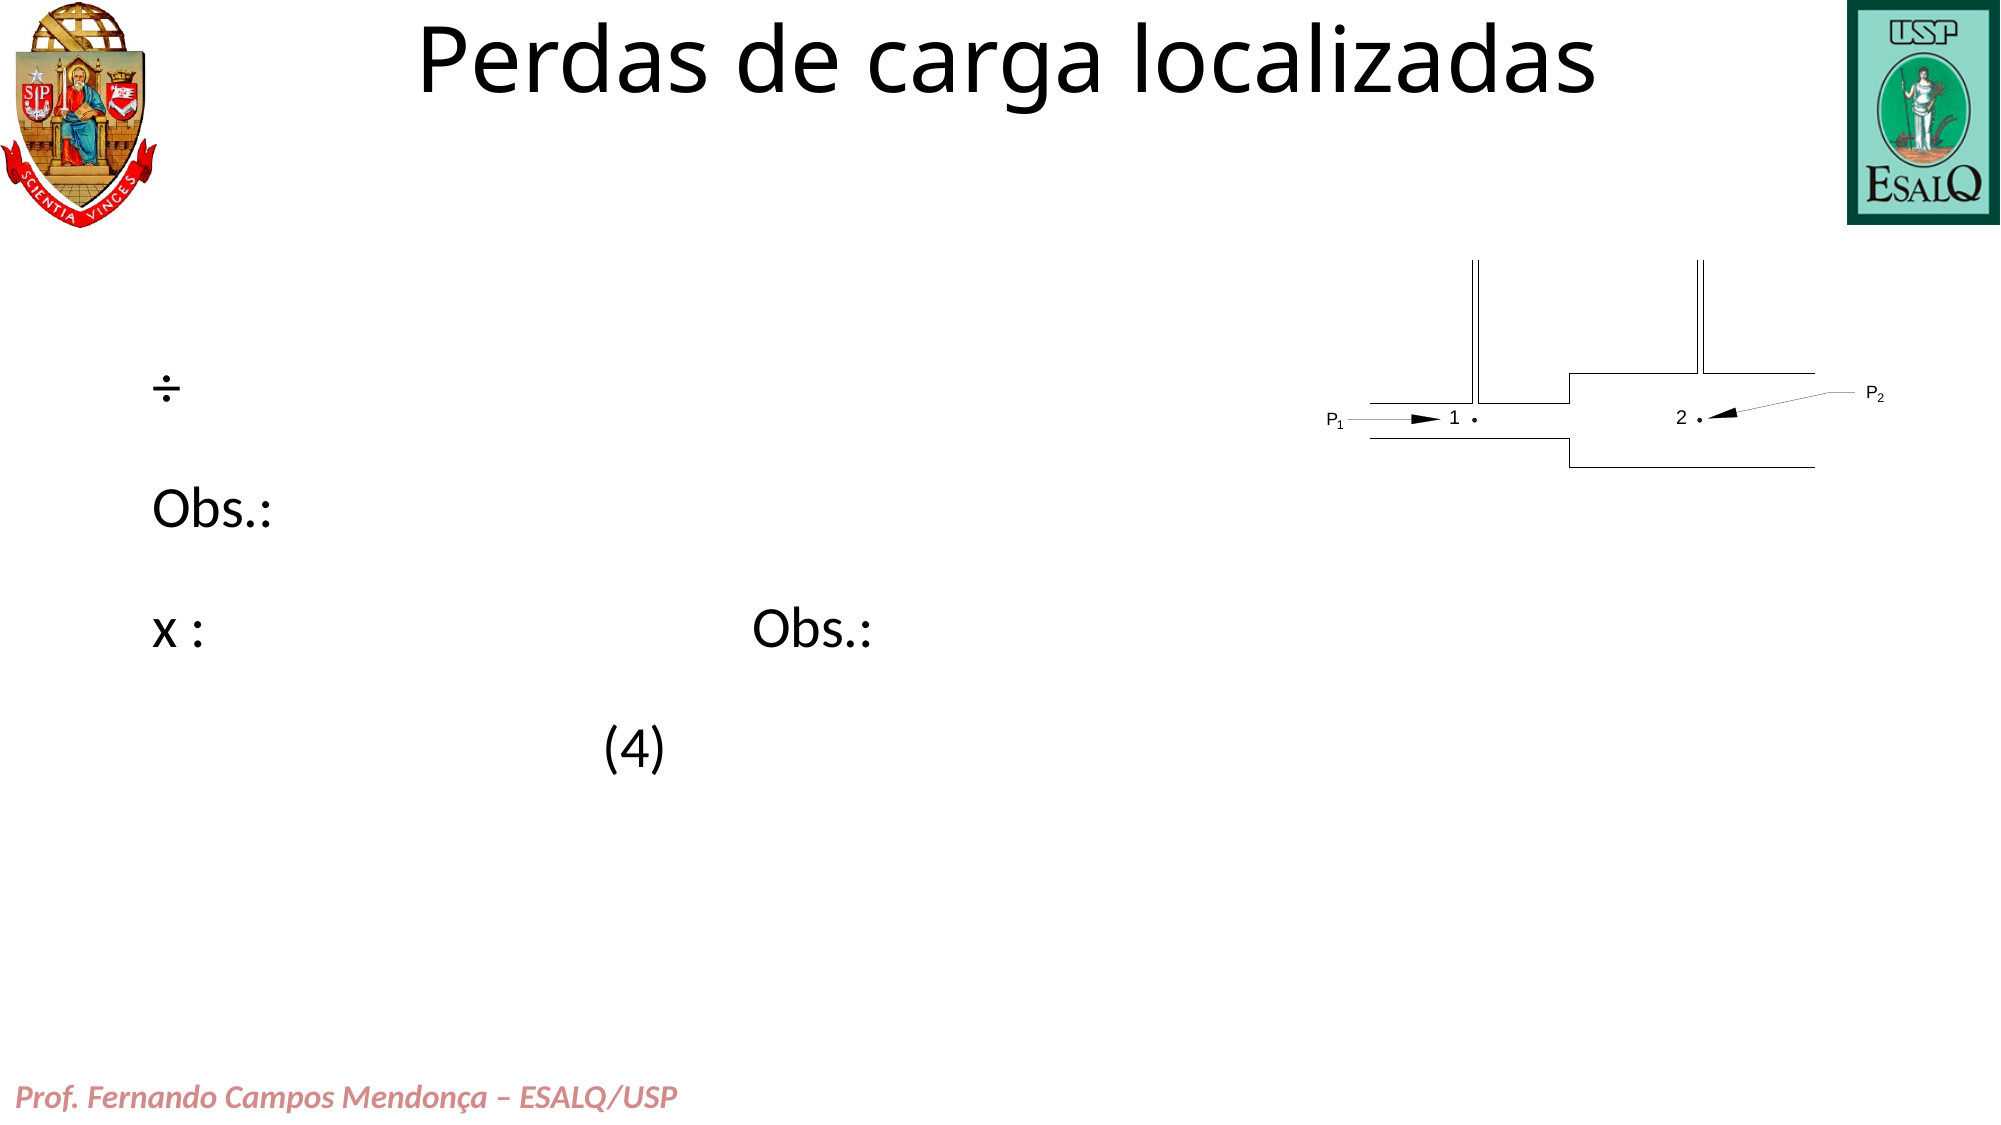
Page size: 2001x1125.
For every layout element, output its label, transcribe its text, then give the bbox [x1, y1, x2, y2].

title Perdas de carga localizadas [167, 0, 1847, 127]
picture [0, 2, 157, 228]
slide_number Prof. Fernando Campos Mendonça – ESALQ/USP [0, 1065, 776, 1125]
picture [1847, 0, 2000, 225]
picture [1264, 245, 1900, 487]
